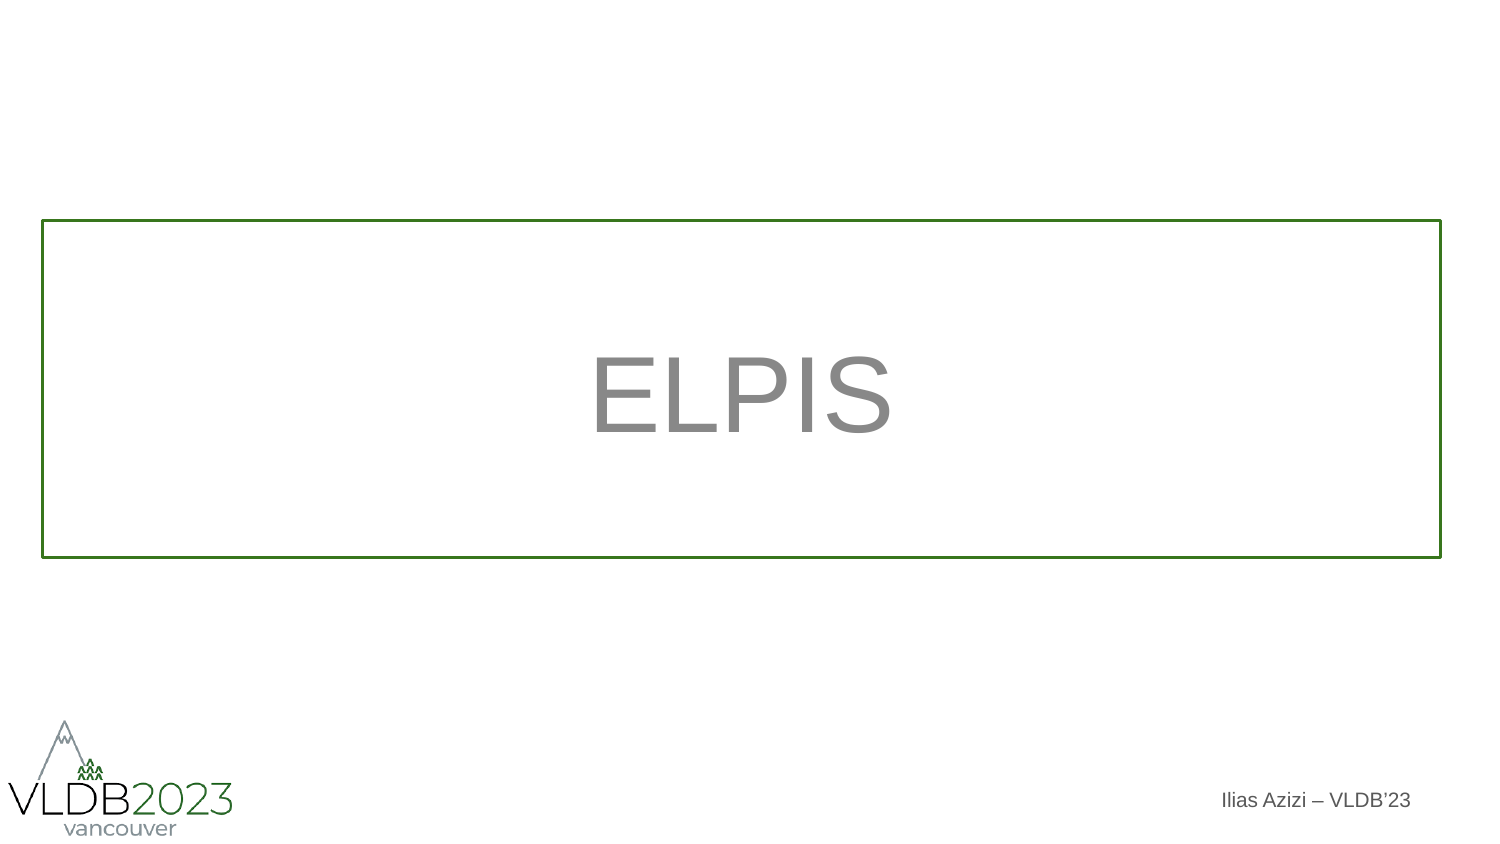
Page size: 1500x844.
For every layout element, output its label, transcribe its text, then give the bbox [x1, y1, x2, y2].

picture [7, 720, 232, 836]
title ELPIS [42, 220, 1441, 558]
